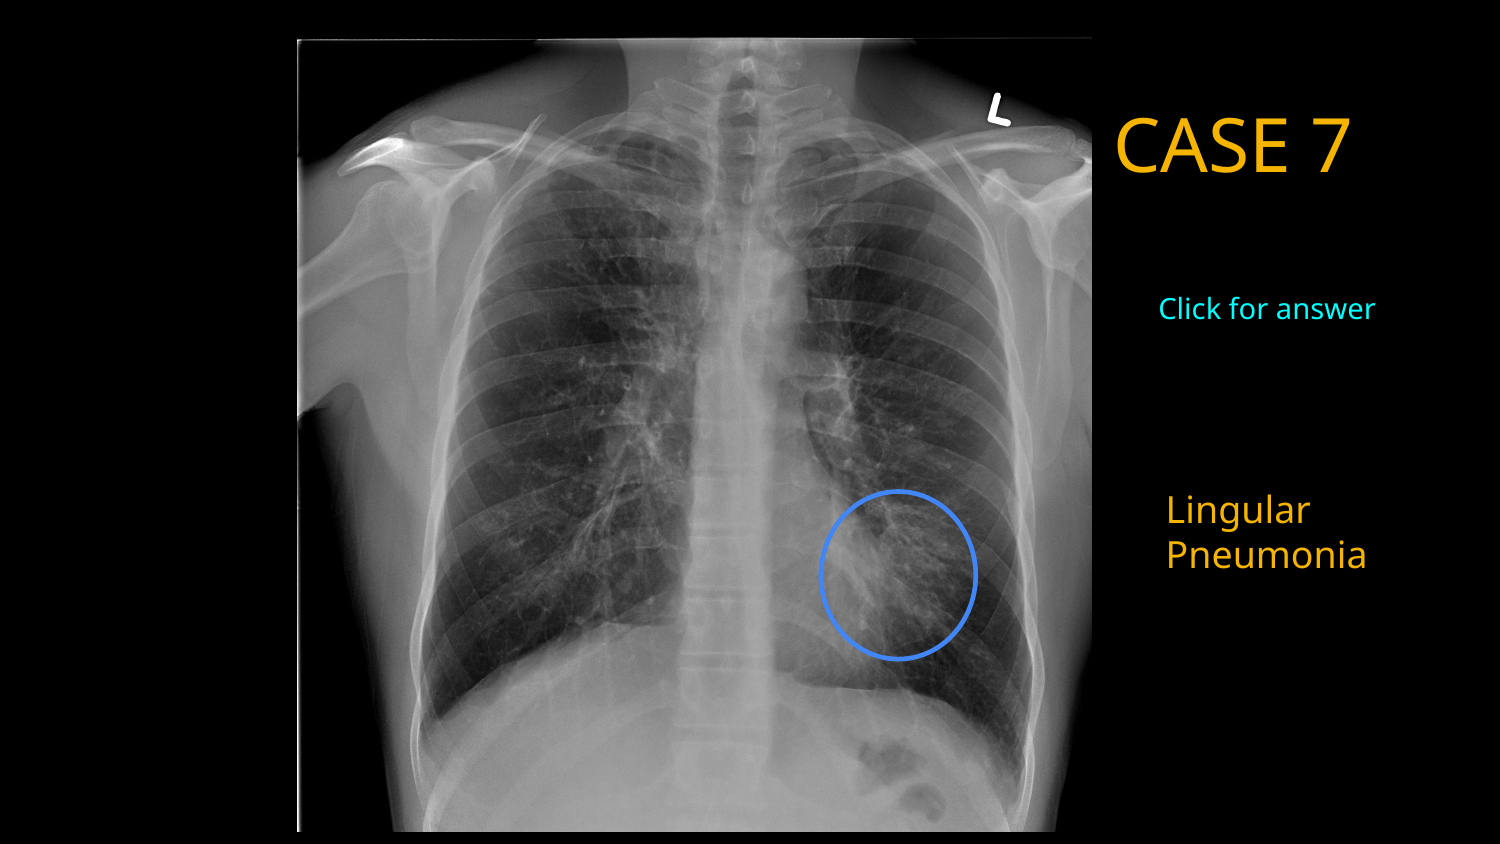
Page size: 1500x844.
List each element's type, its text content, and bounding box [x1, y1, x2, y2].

text_box Lingular Pneumonia [1150, 471, 1441, 675]
picture [297, 37, 1092, 832]
text_box Click for answer [1143, 275, 1424, 347]
text_box CASE 7 [1098, 82, 1403, 224]
